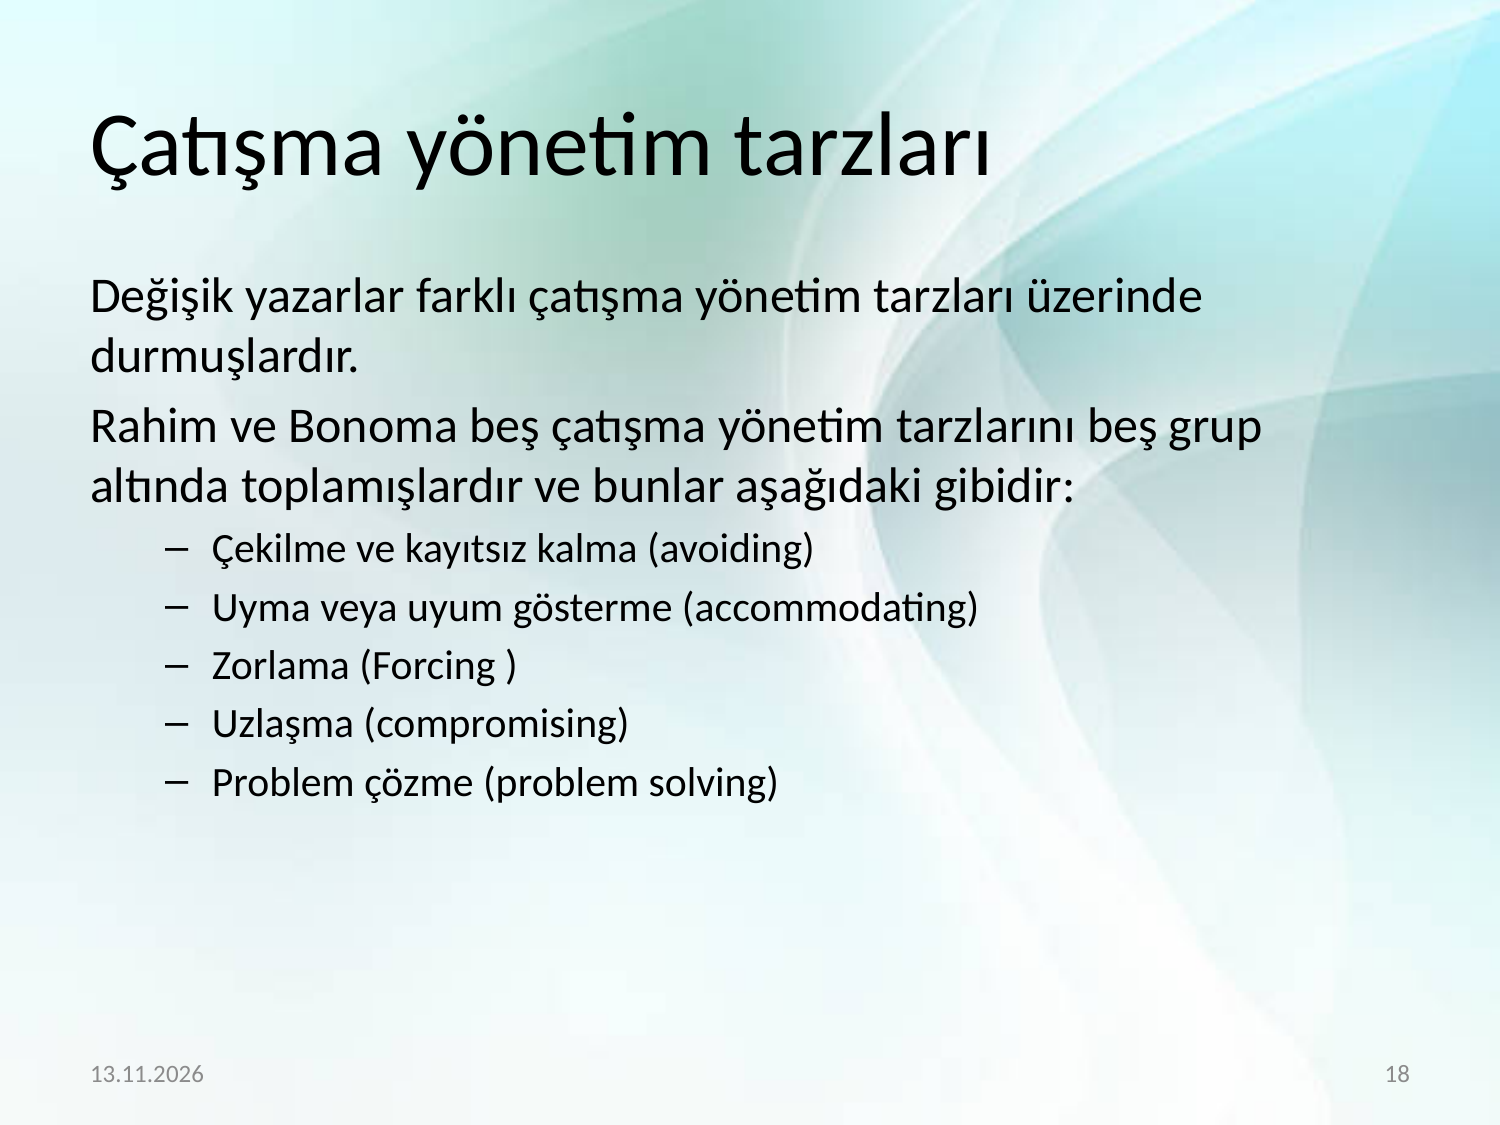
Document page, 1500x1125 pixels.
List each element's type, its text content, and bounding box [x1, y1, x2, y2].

slide_number 18 [1074, 1042, 1425, 1103]
picture [0, 0, 1500, 1125]
title Çatışma yönetim tarzları [75, 45, 1425, 233]
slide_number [75, 1042, 425, 1103]
list Değişik yazarlar farklı çatışma yönetim tarzları üzerinde durmuşlardır. Rahim ve Bonoma beş çatışma yönetim tarzlarını beş grup altında toplamışlardır ve bunlar aşağıdaki gibidir: Çekilme ve kayıtsız kalma (avoiding) Uyma veya uyum gösterme (accommodating) Zorlama (Forcing ) Uzlaşma (compromising) Problem çözme (problem solving) [75, 255, 1425, 1024]
